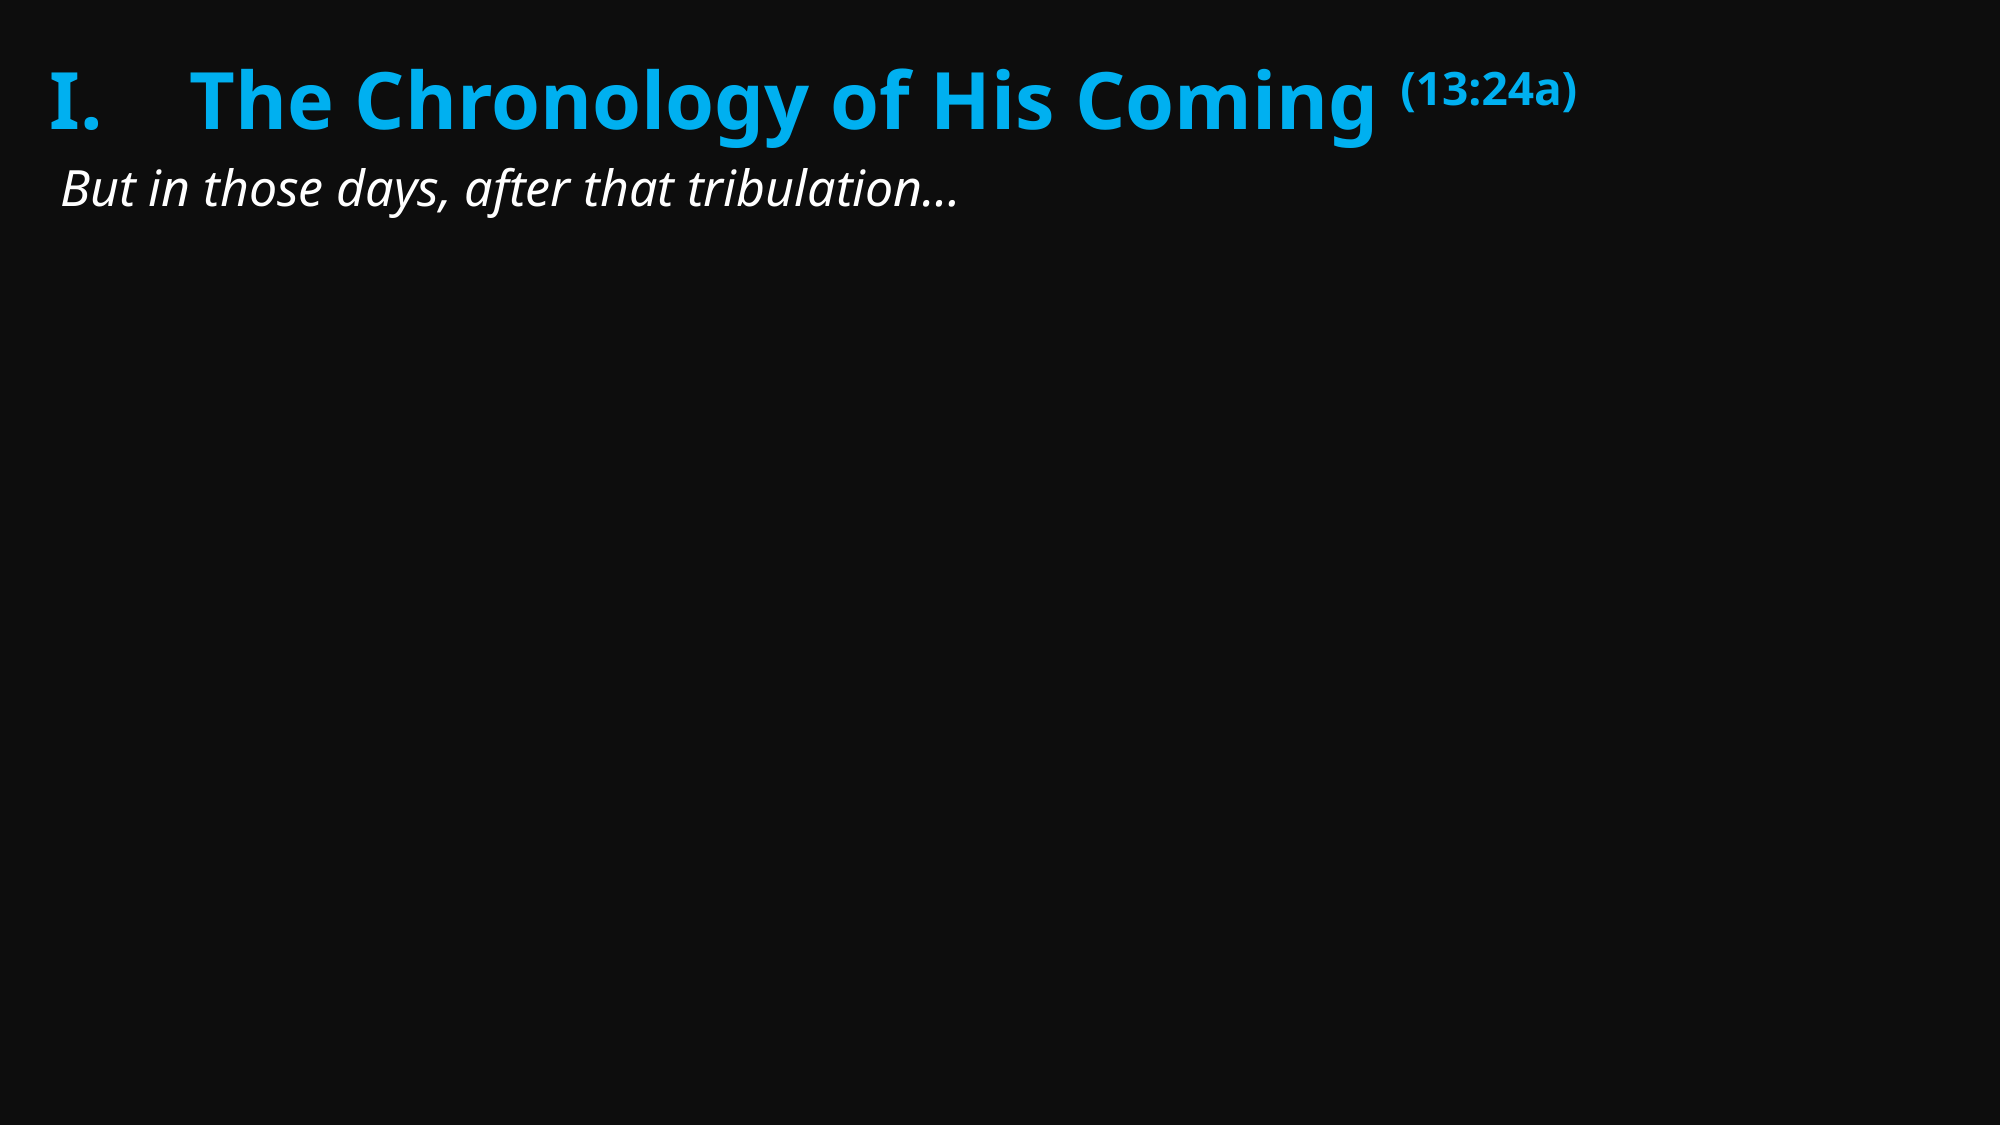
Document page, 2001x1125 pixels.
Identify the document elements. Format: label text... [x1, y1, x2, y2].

text_box But in those days, after that tribulation… [45, 149, 1947, 225]
subtitle The Chronology of His Coming (13:24a) [34, 42, 1951, 184]
